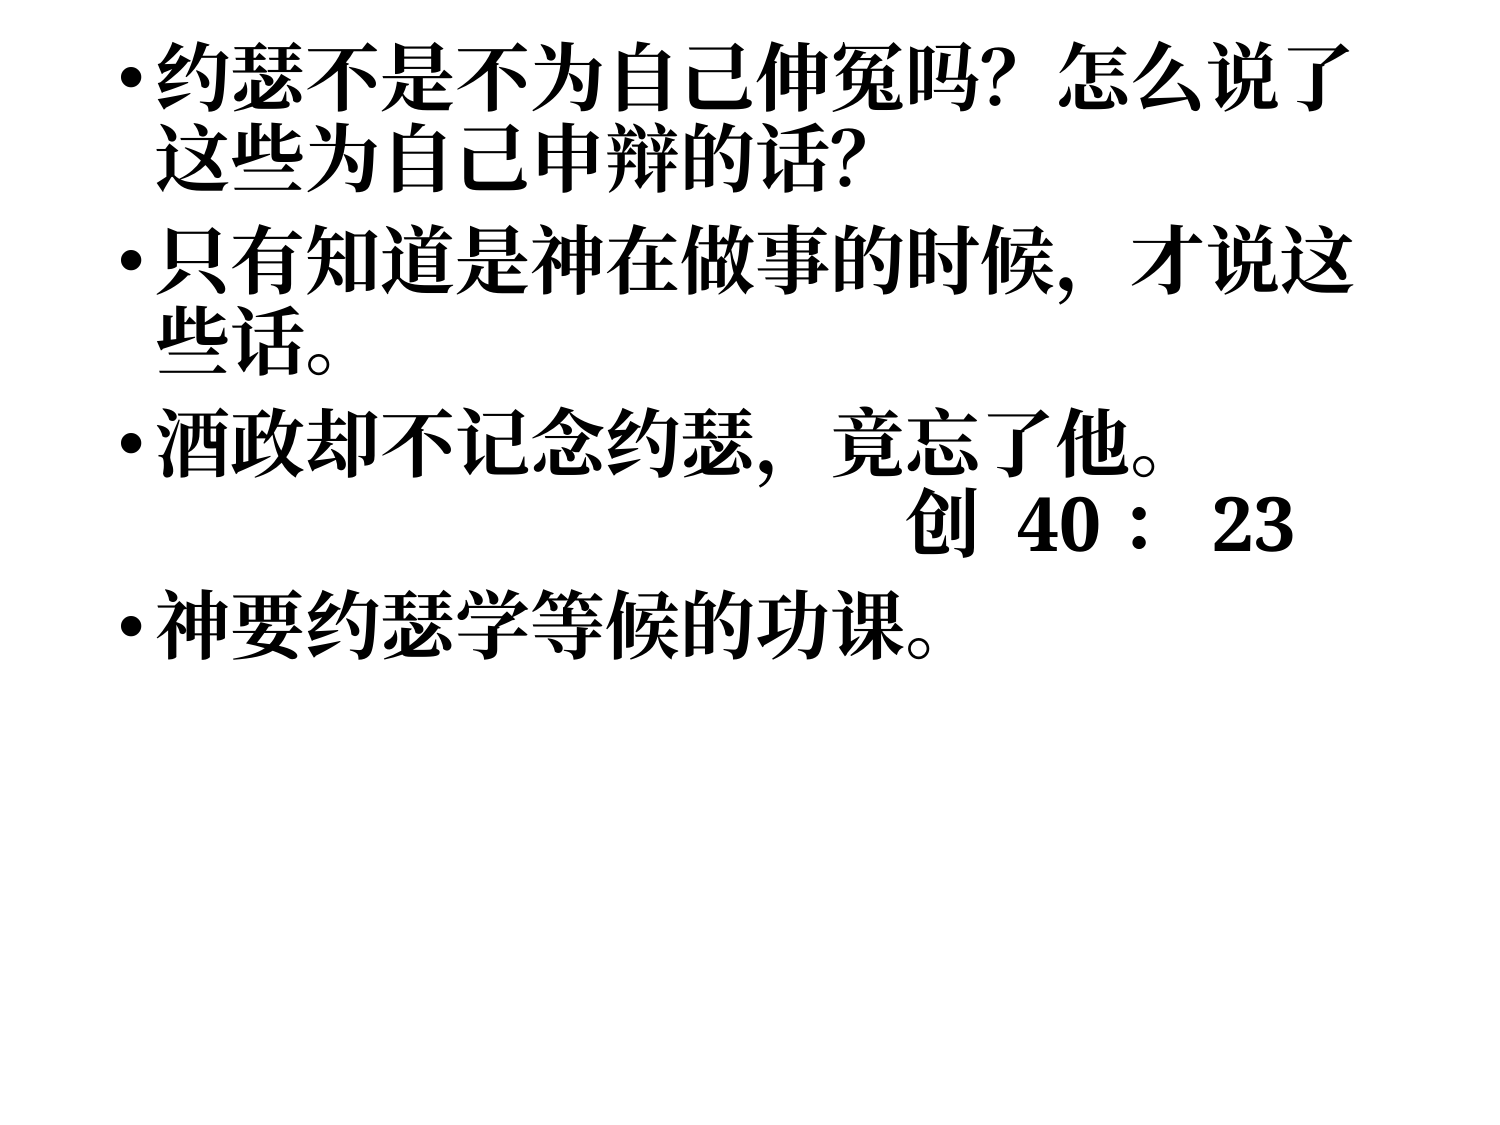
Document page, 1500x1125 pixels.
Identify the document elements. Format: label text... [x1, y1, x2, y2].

list 约瑟不是不为自己伸冤吗？怎么说了这些为自己申辩的话？ 只有知道是神在做事的时候，才说这些话。 酒政却不记念约瑟，竟忘了他。 创 40：23 神要约瑟学等候的功课。 [103, 33, 1397, 1014]
